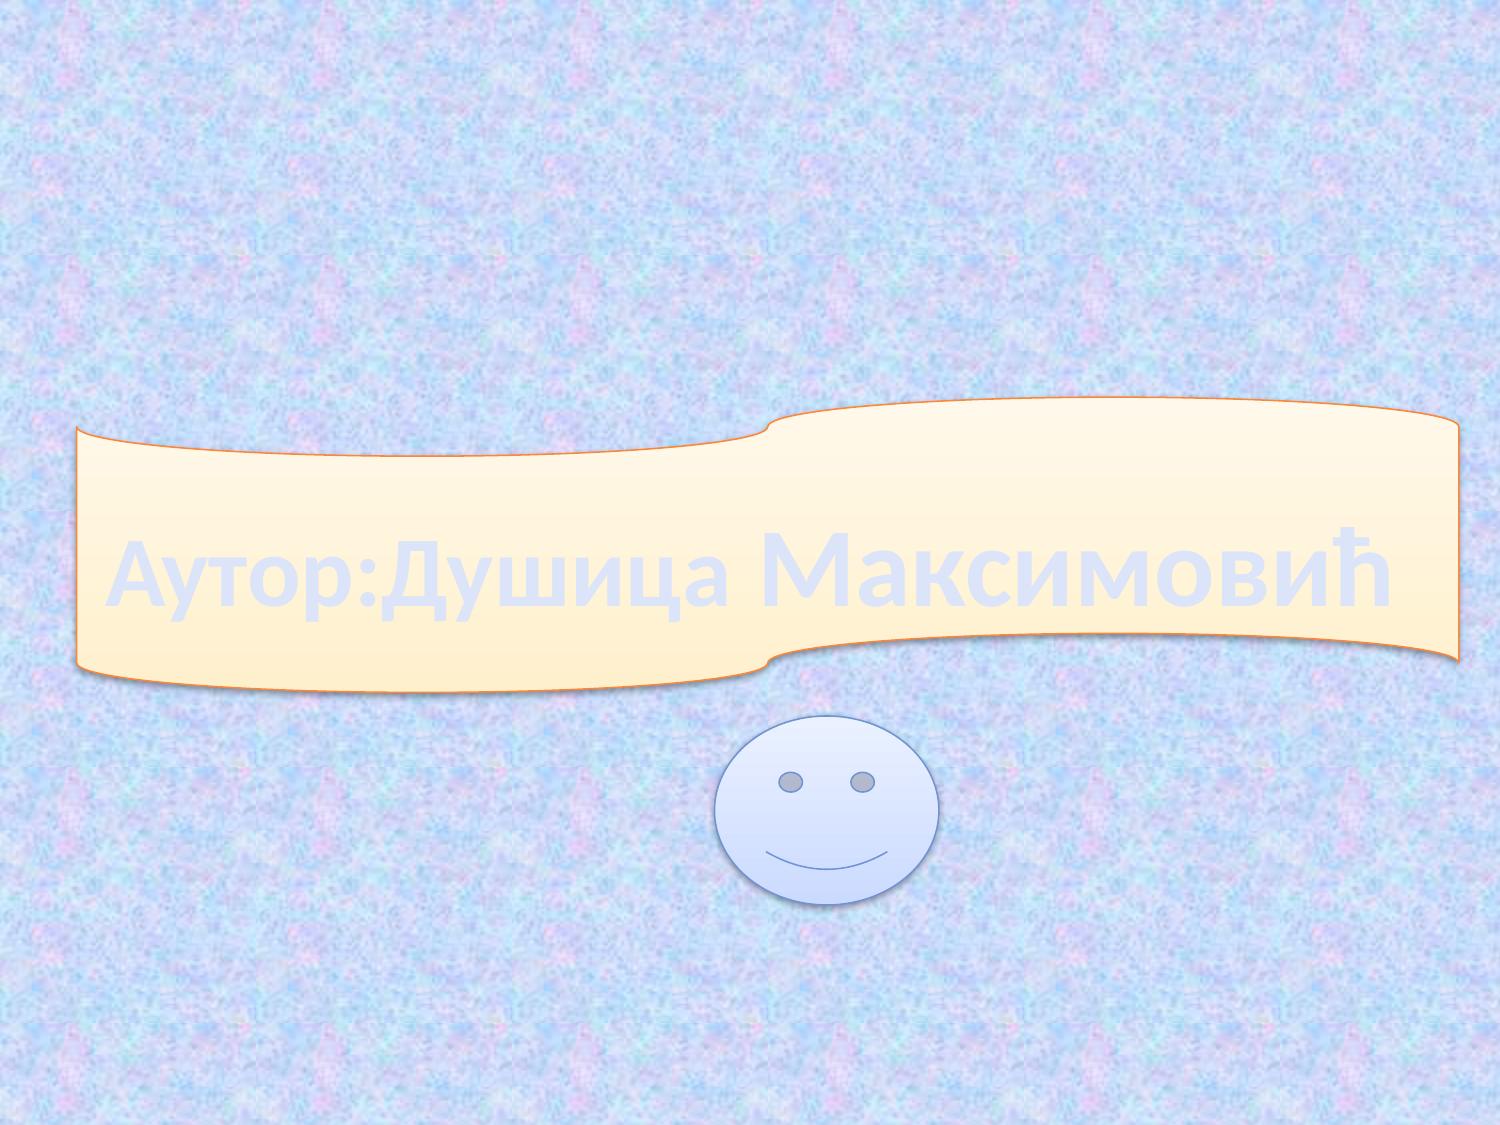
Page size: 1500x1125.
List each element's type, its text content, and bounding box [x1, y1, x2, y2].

text_box [75, 396, 1460, 694]
text_box Аутор:Душица Максимовић [89, 486, 1411, 637]
picture [0, 0, 1500, 1125]
text_box [713, 715, 940, 906]
